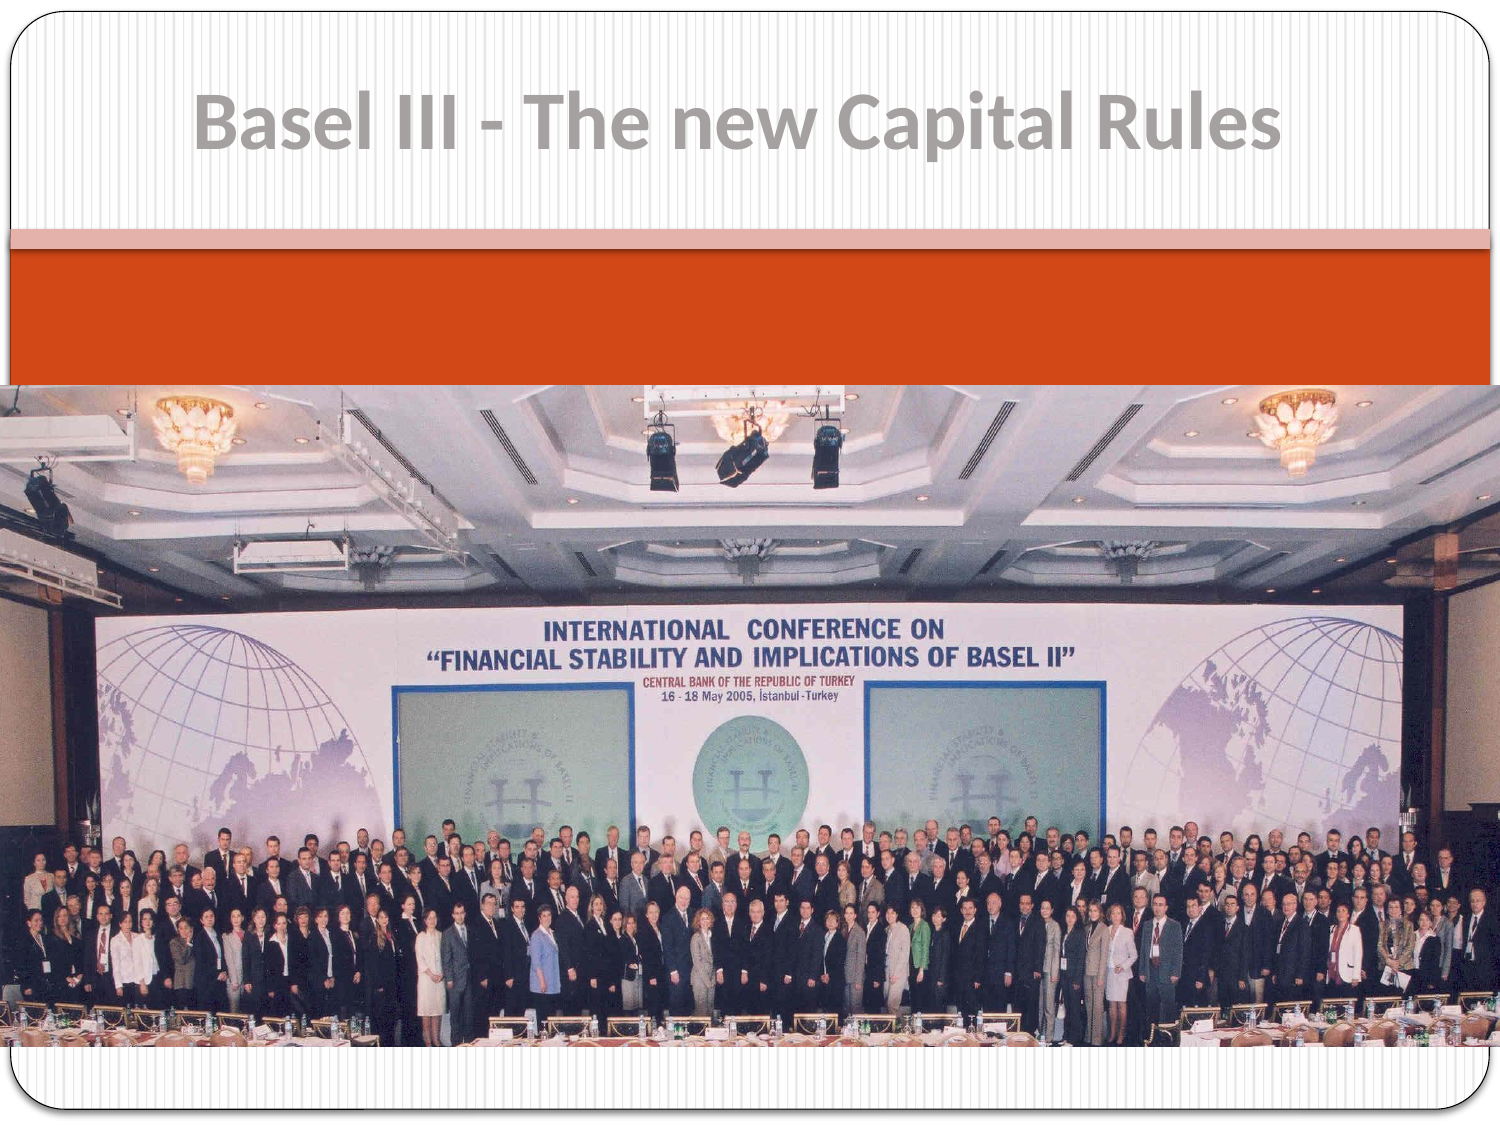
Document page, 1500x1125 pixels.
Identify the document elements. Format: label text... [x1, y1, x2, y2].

title Basel III - The new Capital Rules [100, 0, 1376, 242]
picture [0, 385, 1500, 1047]
